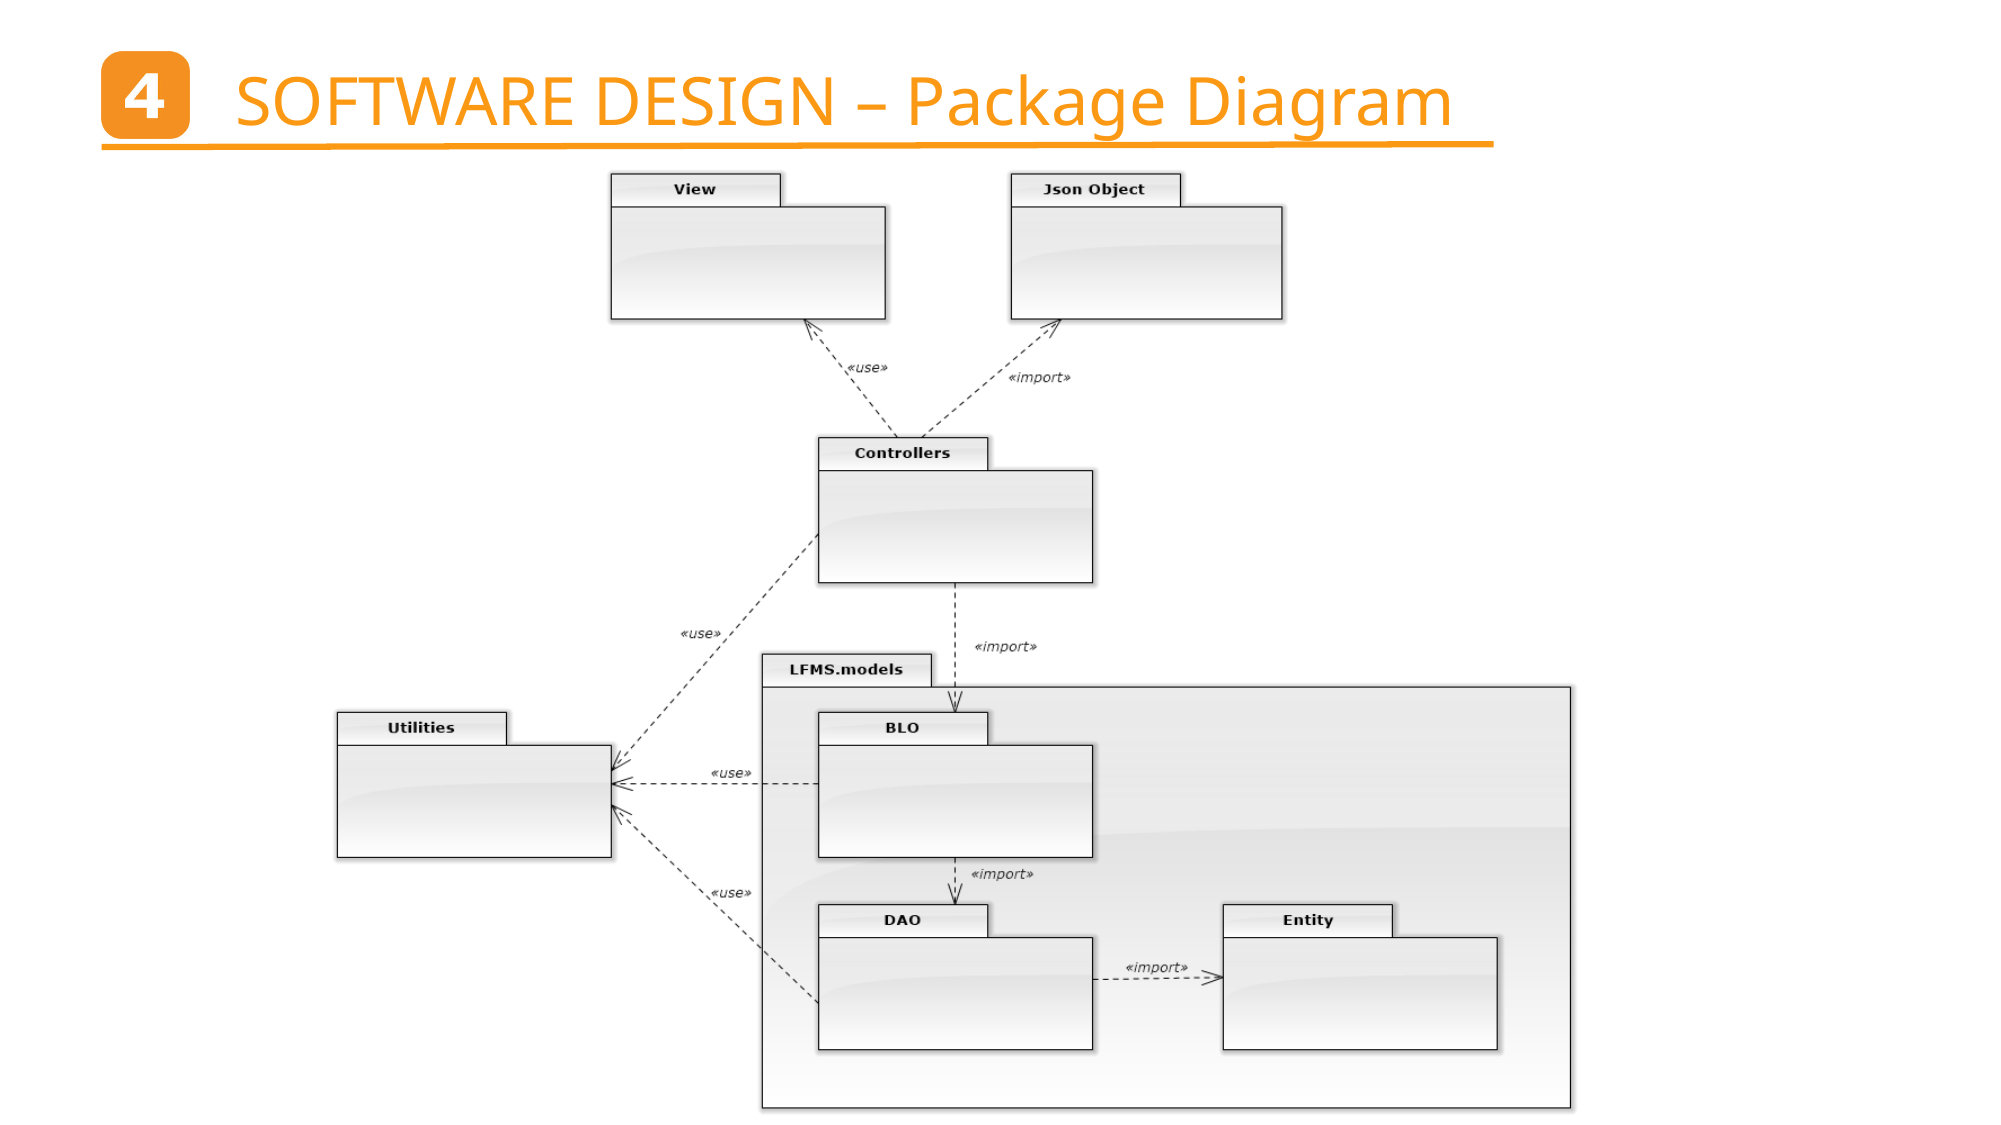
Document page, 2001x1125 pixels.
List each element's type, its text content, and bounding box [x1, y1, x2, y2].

picture [320, 157, 1588, 1125]
text_box SOFTWARE DESIGN – Package Diagram [220, 51, 1472, 143]
picture [101, 51, 190, 139]
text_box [101, 144, 1494, 148]
